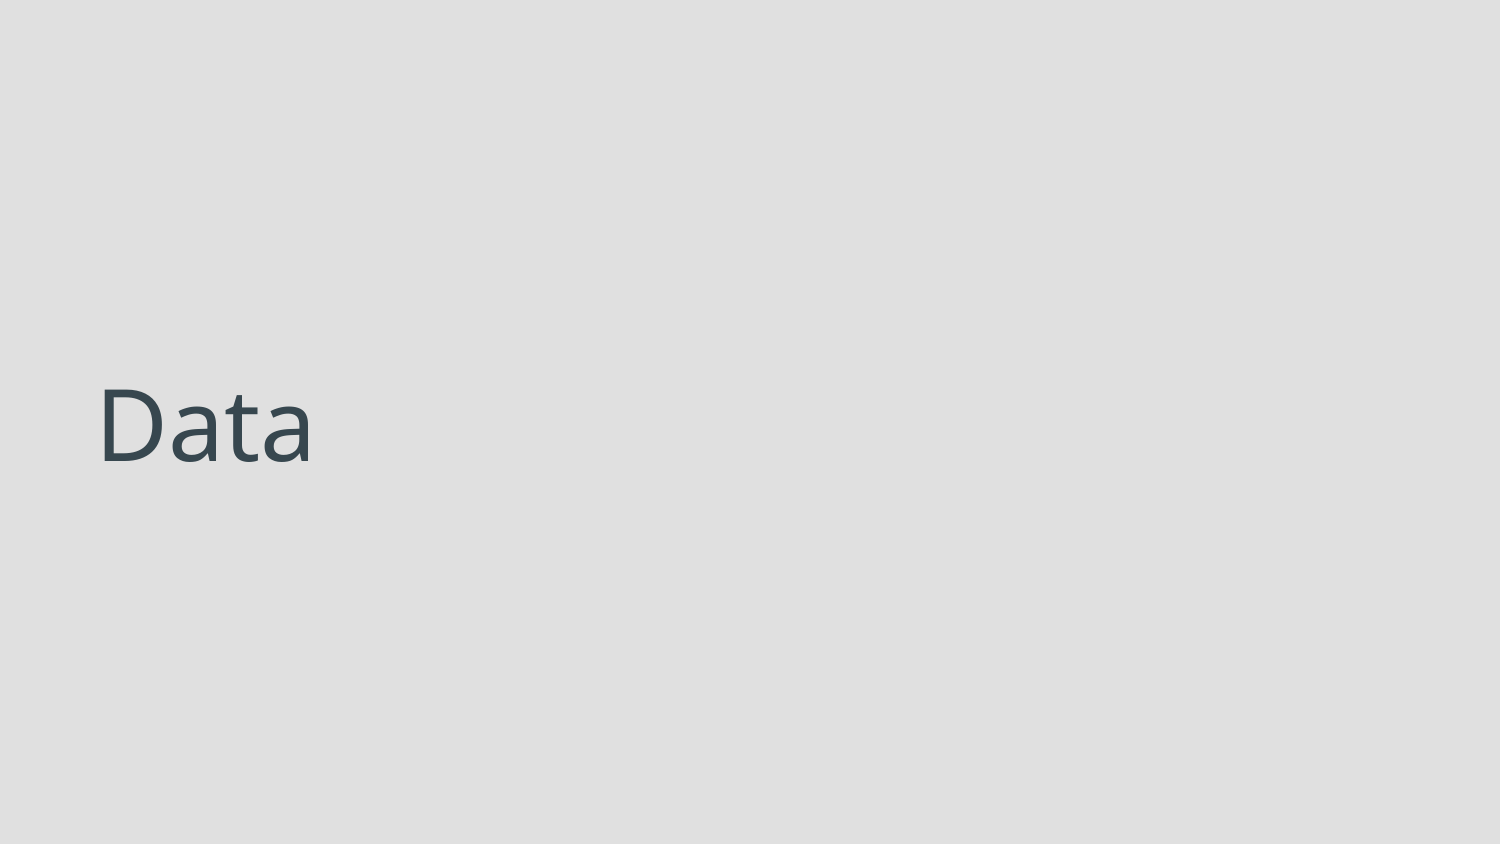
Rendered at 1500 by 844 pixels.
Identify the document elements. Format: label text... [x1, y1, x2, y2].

title Data [80, 86, 1102, 758]
